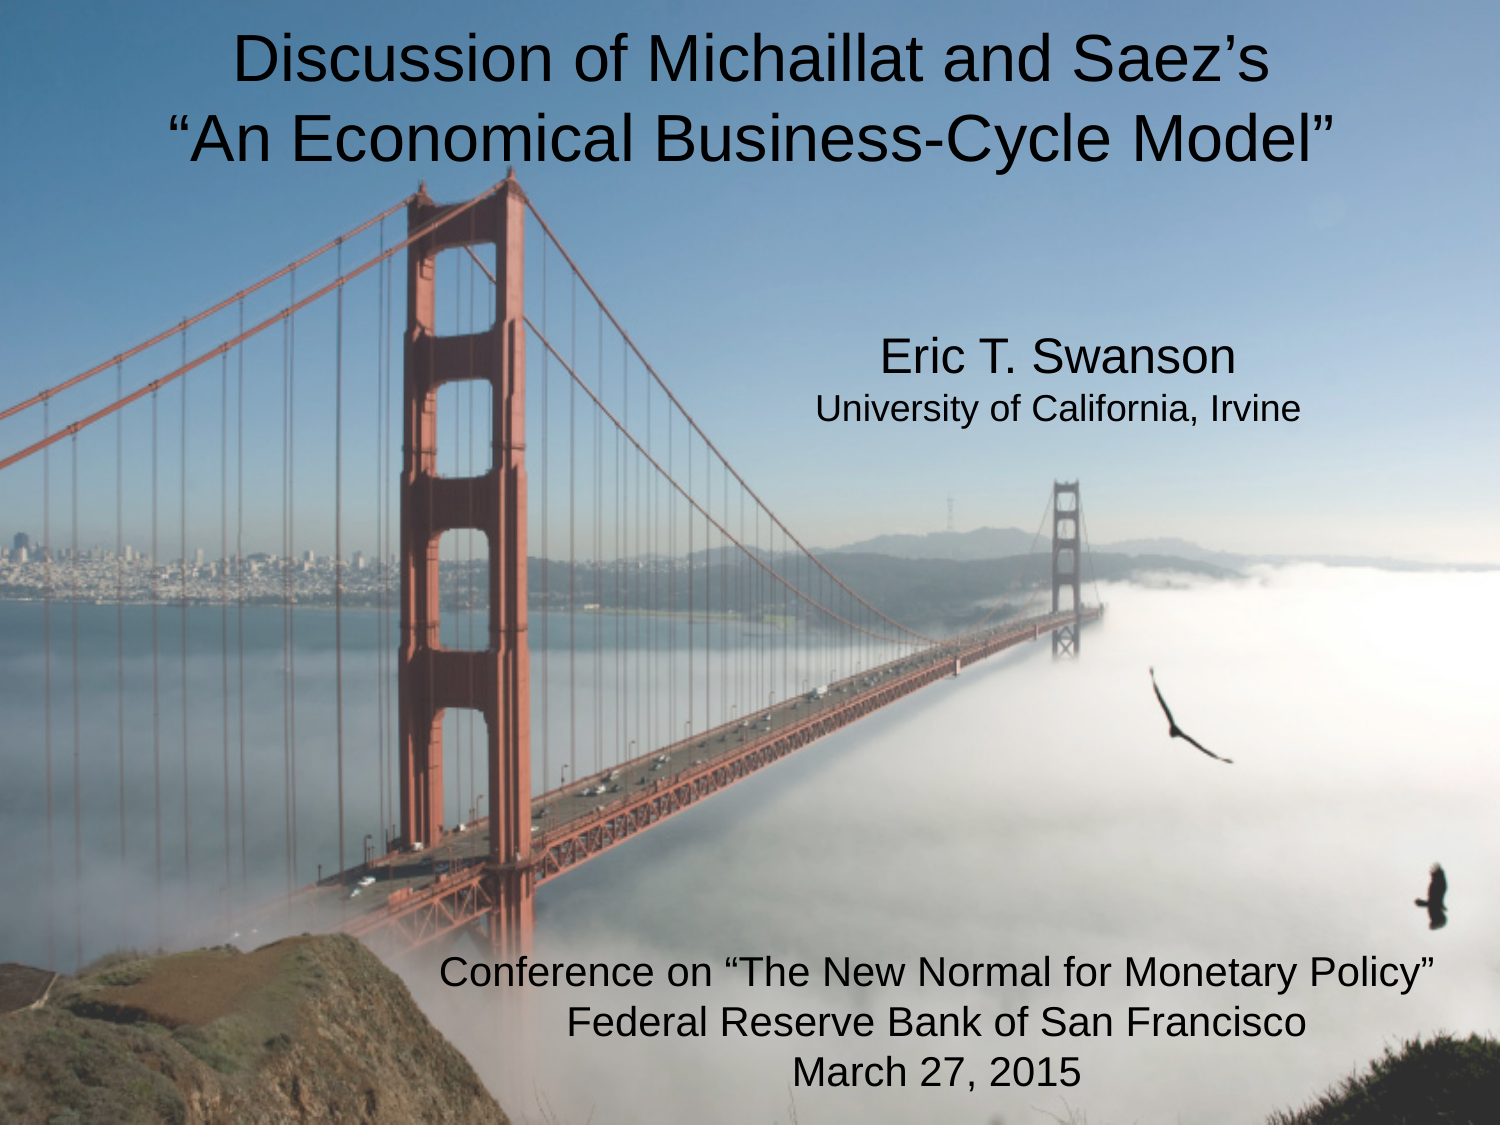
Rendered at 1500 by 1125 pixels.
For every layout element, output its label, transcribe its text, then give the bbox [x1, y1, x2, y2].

text_box Discussion of Michaillat and Saez’s “An Economical Business-Cycle Model” [39, 7, 1465, 183]
text_box Eric T. Swanson University of California, Irvine [729, 316, 1388, 436]
text_box Conference on “The New Normal for Monetary Policy” Federal Reserve Bank of San Francisco March 27, 2015 [424, 937, 1450, 1103]
text_box In Del Negro et al. (2015), inflation expectations are well anchored and marginal costs were consistently expected to mean-revert: [0, 0, 1500, 1125]
